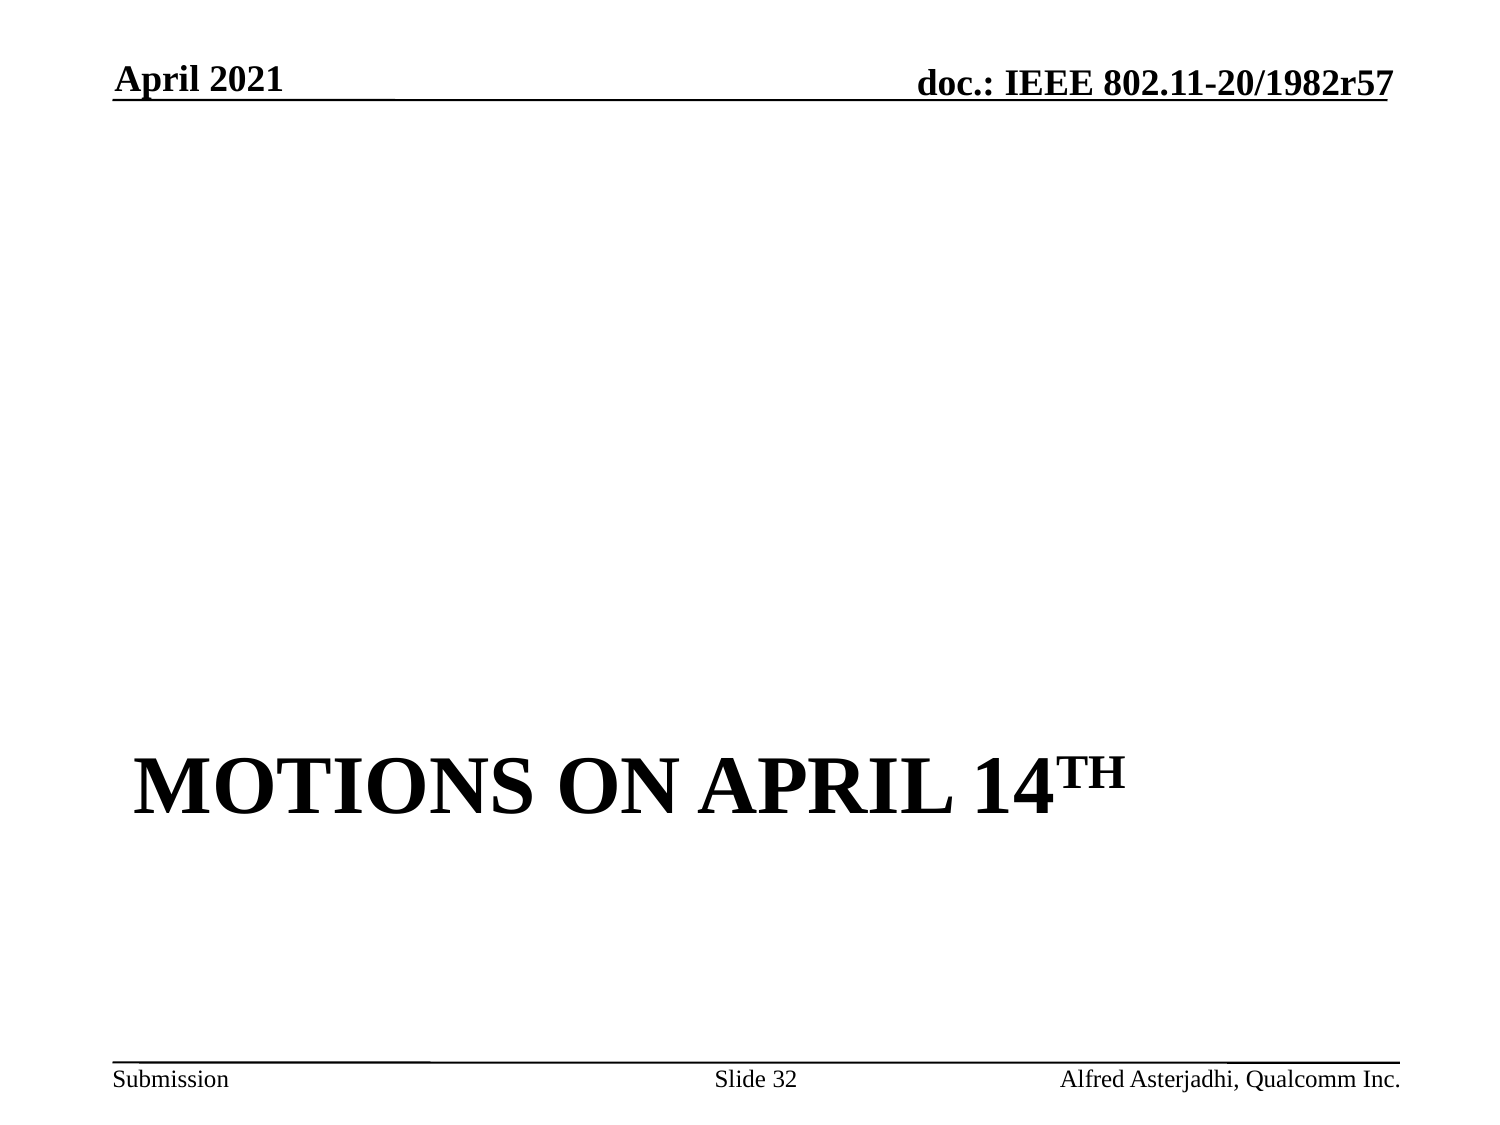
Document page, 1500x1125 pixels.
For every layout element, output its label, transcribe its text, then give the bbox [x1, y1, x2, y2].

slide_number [114, 54, 423, 100]
footer Alfred Asterjadhi, Qualcomm Inc. [878, 1061, 1402, 1093]
title Motions on April 14th [118, 722, 1394, 947]
slide_number Slide 32 [712, 1061, 800, 1123]
